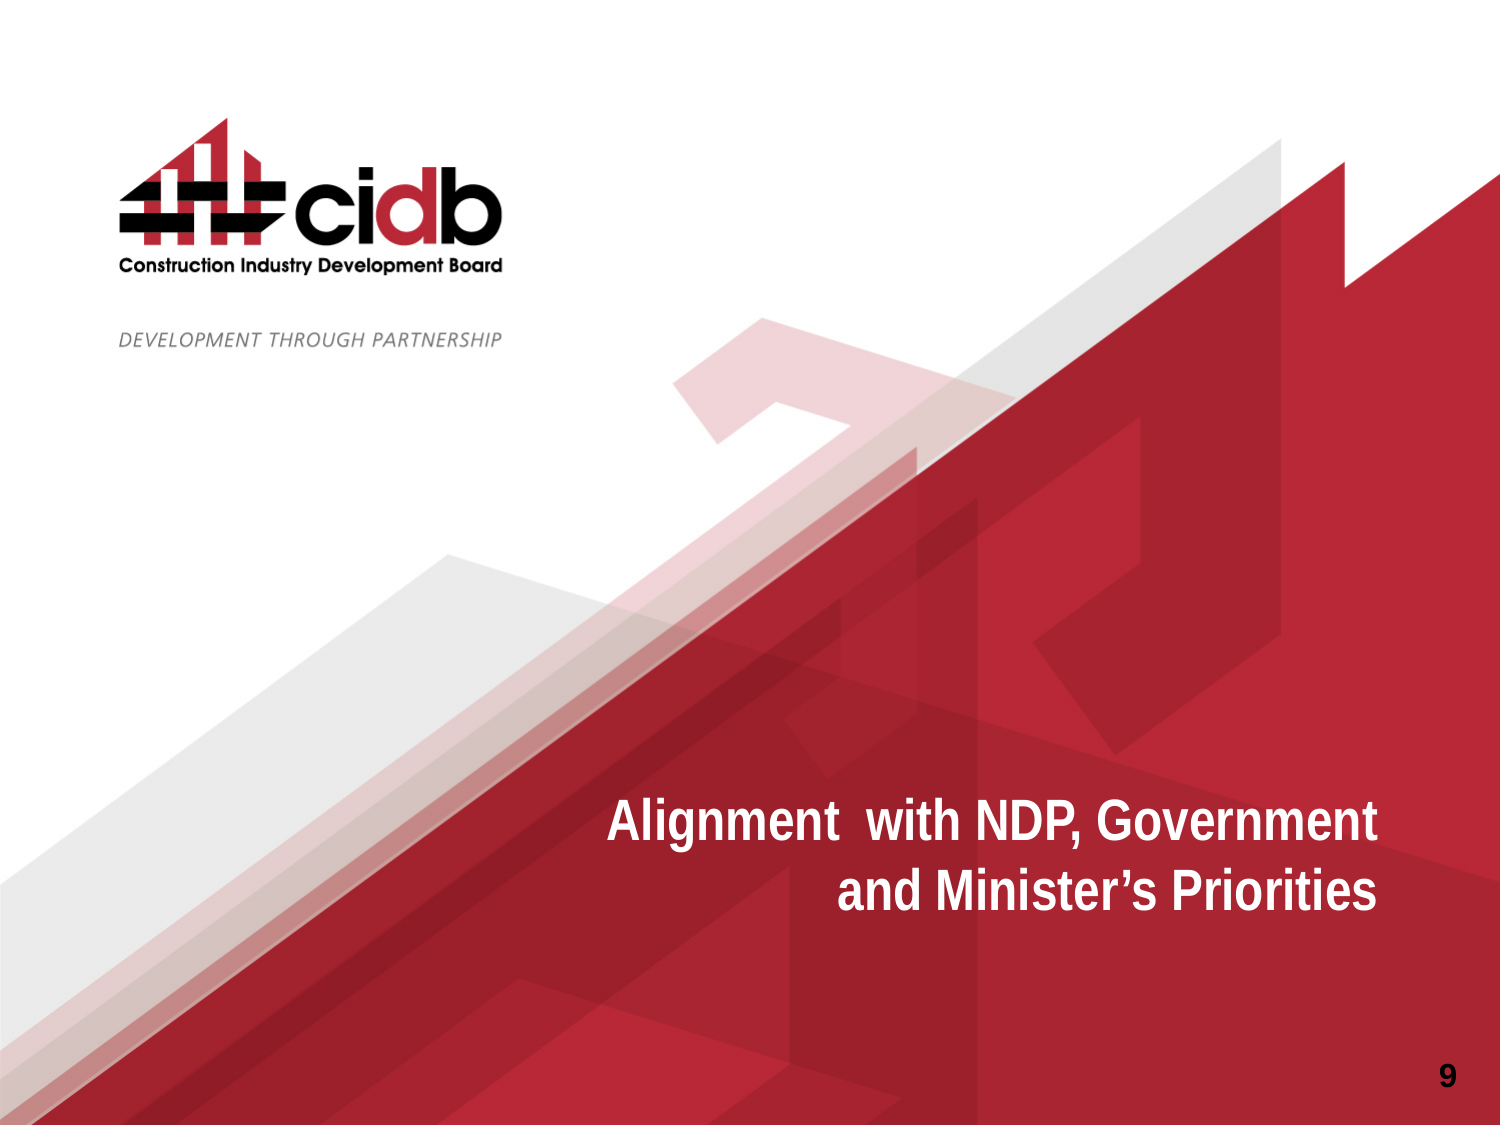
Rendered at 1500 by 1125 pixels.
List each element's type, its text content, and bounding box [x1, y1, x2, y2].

picture [0, 0, 1500, 1125]
title Alignment with NDP, Government and Minister’s Priorities [543, 774, 1394, 947]
